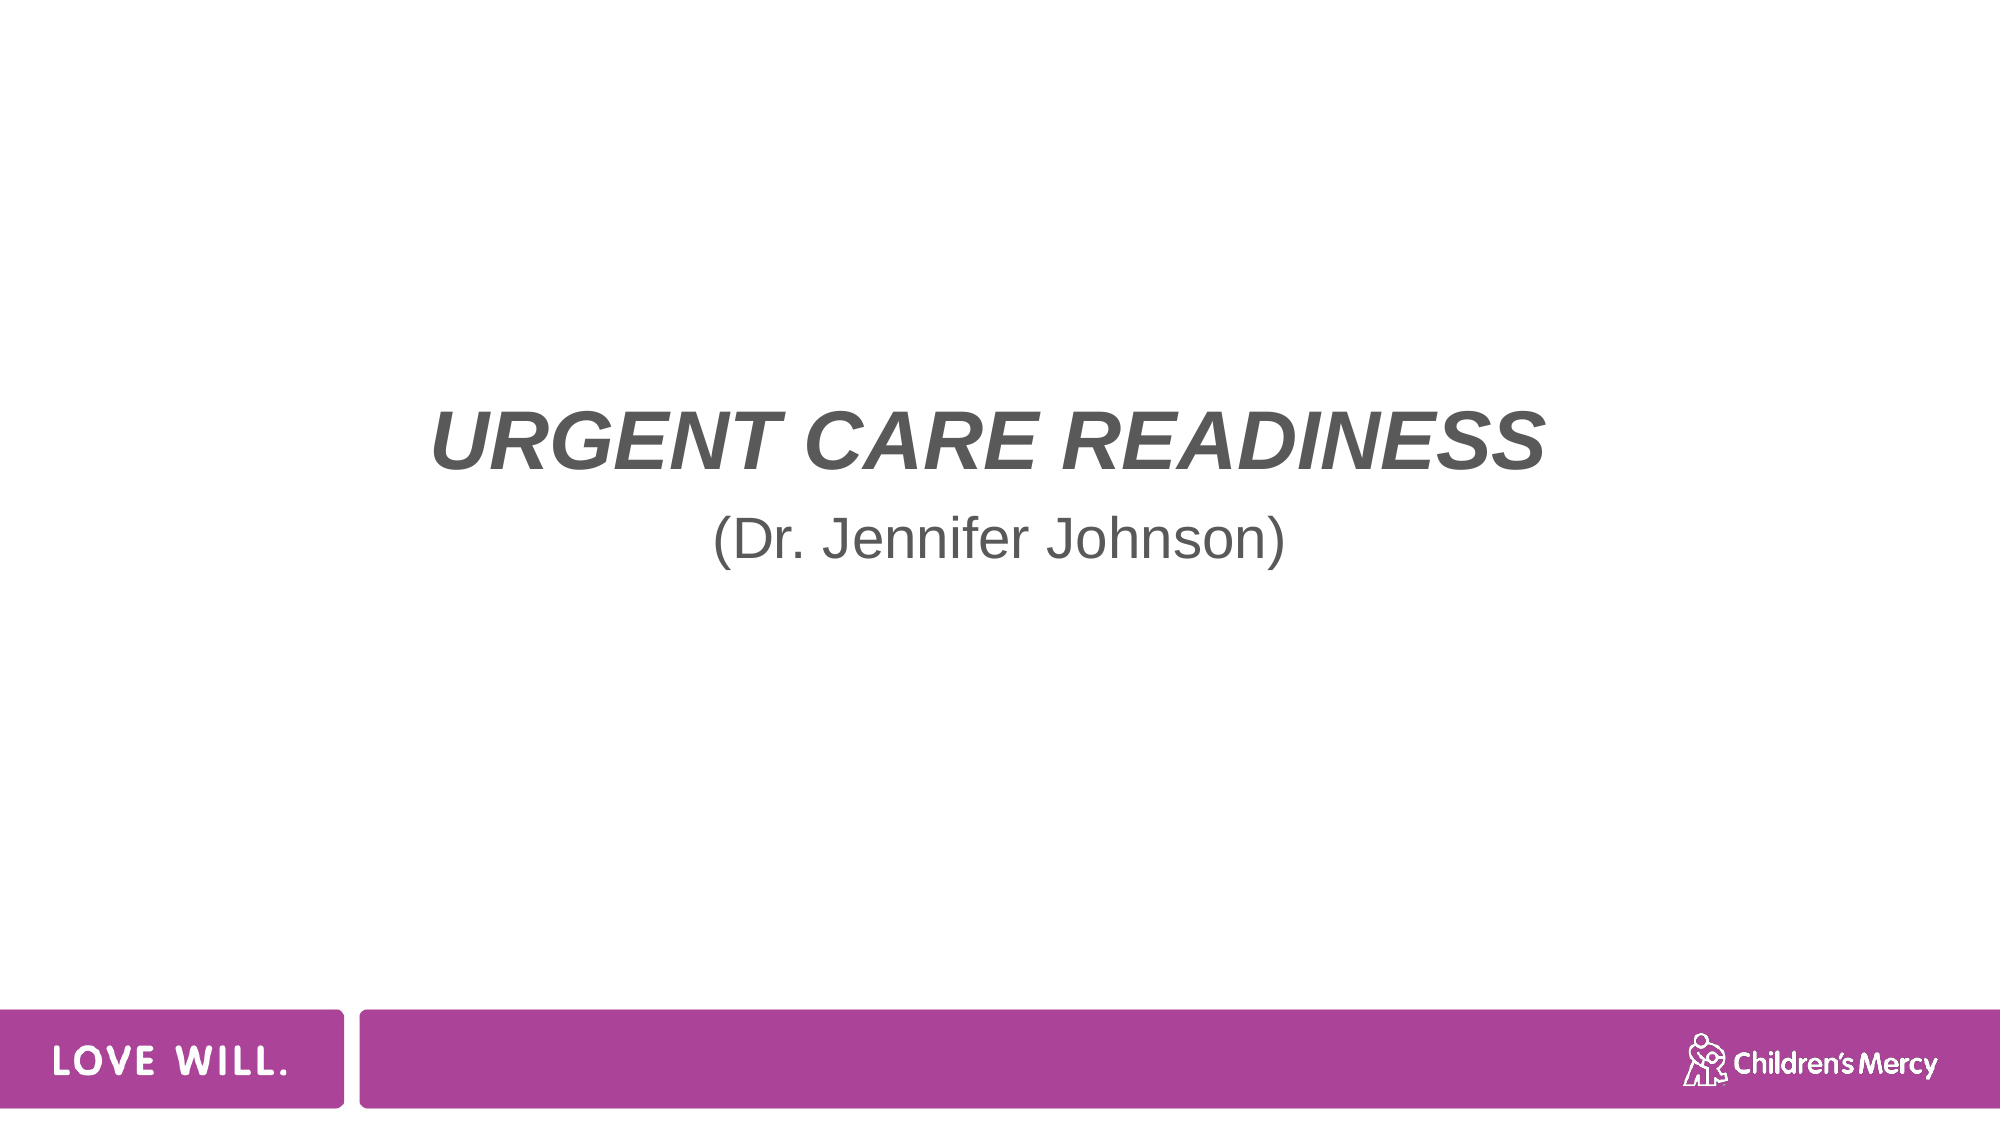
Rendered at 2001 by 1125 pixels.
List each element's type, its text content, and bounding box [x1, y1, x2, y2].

list URGENT CARE READINESS (Dr. Jennifer Johnson) [137, 299, 1863, 1014]
picture [0, 0, 2000, 1125]
